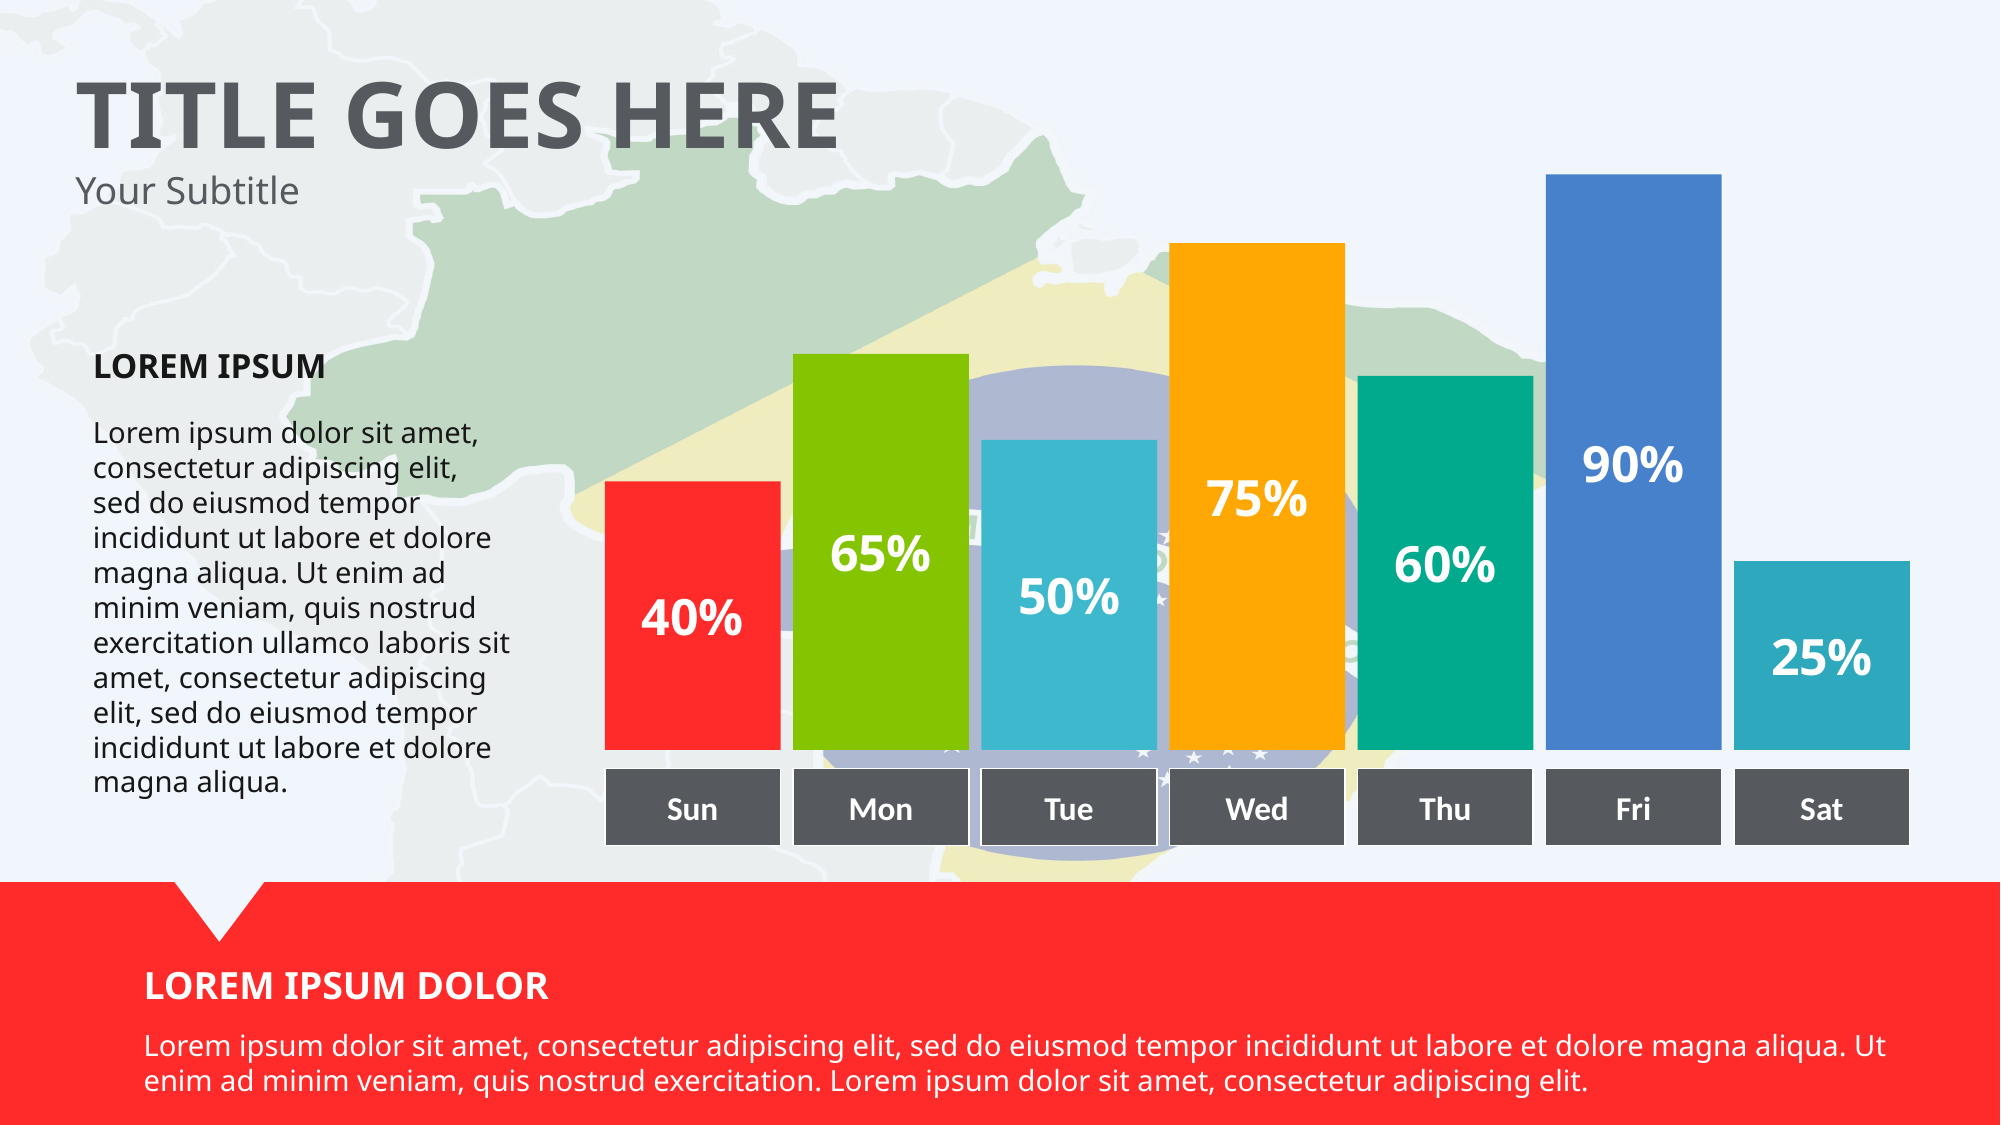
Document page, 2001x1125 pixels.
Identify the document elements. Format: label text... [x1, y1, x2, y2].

text_box LOREM IPSUM DOLOR Lorem ipsum dolor sit amet, consectetur adipiscing elit, sed do eiusmod tempor incididunt ut labore et dolore magna aliqua. Ut enim ad minim veniam, quis nostrud exercitation. Lorem ipsum dolor sit amet, consectetur adipiscing elit. [128, 954, 1940, 1105]
text_box 60% [1357, 375, 1534, 750]
text_box 25% [1734, 561, 1910, 750]
text_box Sun [604, 768, 781, 846]
text_box TITLE GOES HERE Your Subtitle [60, 49, 1036, 220]
text_box 50% [981, 439, 1158, 750]
text_box Sat [1733, 768, 1910, 846]
text_box LOREM IPSUM Lorem ipsum dolor sit amet, consectetur adipiscing elit, sed do eiusmod tempor incididunt ut labore et dolore magna aliqua. Ut enim ad minim veniam, quis nostrud exercitation ullamco laboris sit amet, consectetur adipiscing elit, sed do eiusmod tempor incididunt ut labore et dolore magna aliqua. [78, 337, 529, 807]
text_box Tue [981, 768, 1157, 846]
text_box 75% [1169, 243, 1346, 750]
text_box 65% [793, 353, 969, 750]
text_box Wed [1169, 768, 1346, 846]
text_box Fri [1545, 768, 1722, 846]
text_box Mon [792, 768, 969, 846]
text_box 90% [1545, 174, 1722, 750]
text_box 40% [604, 481, 781, 750]
text_box [0, 881, 2000, 1125]
text_box Thu [1357, 768, 1534, 846]
